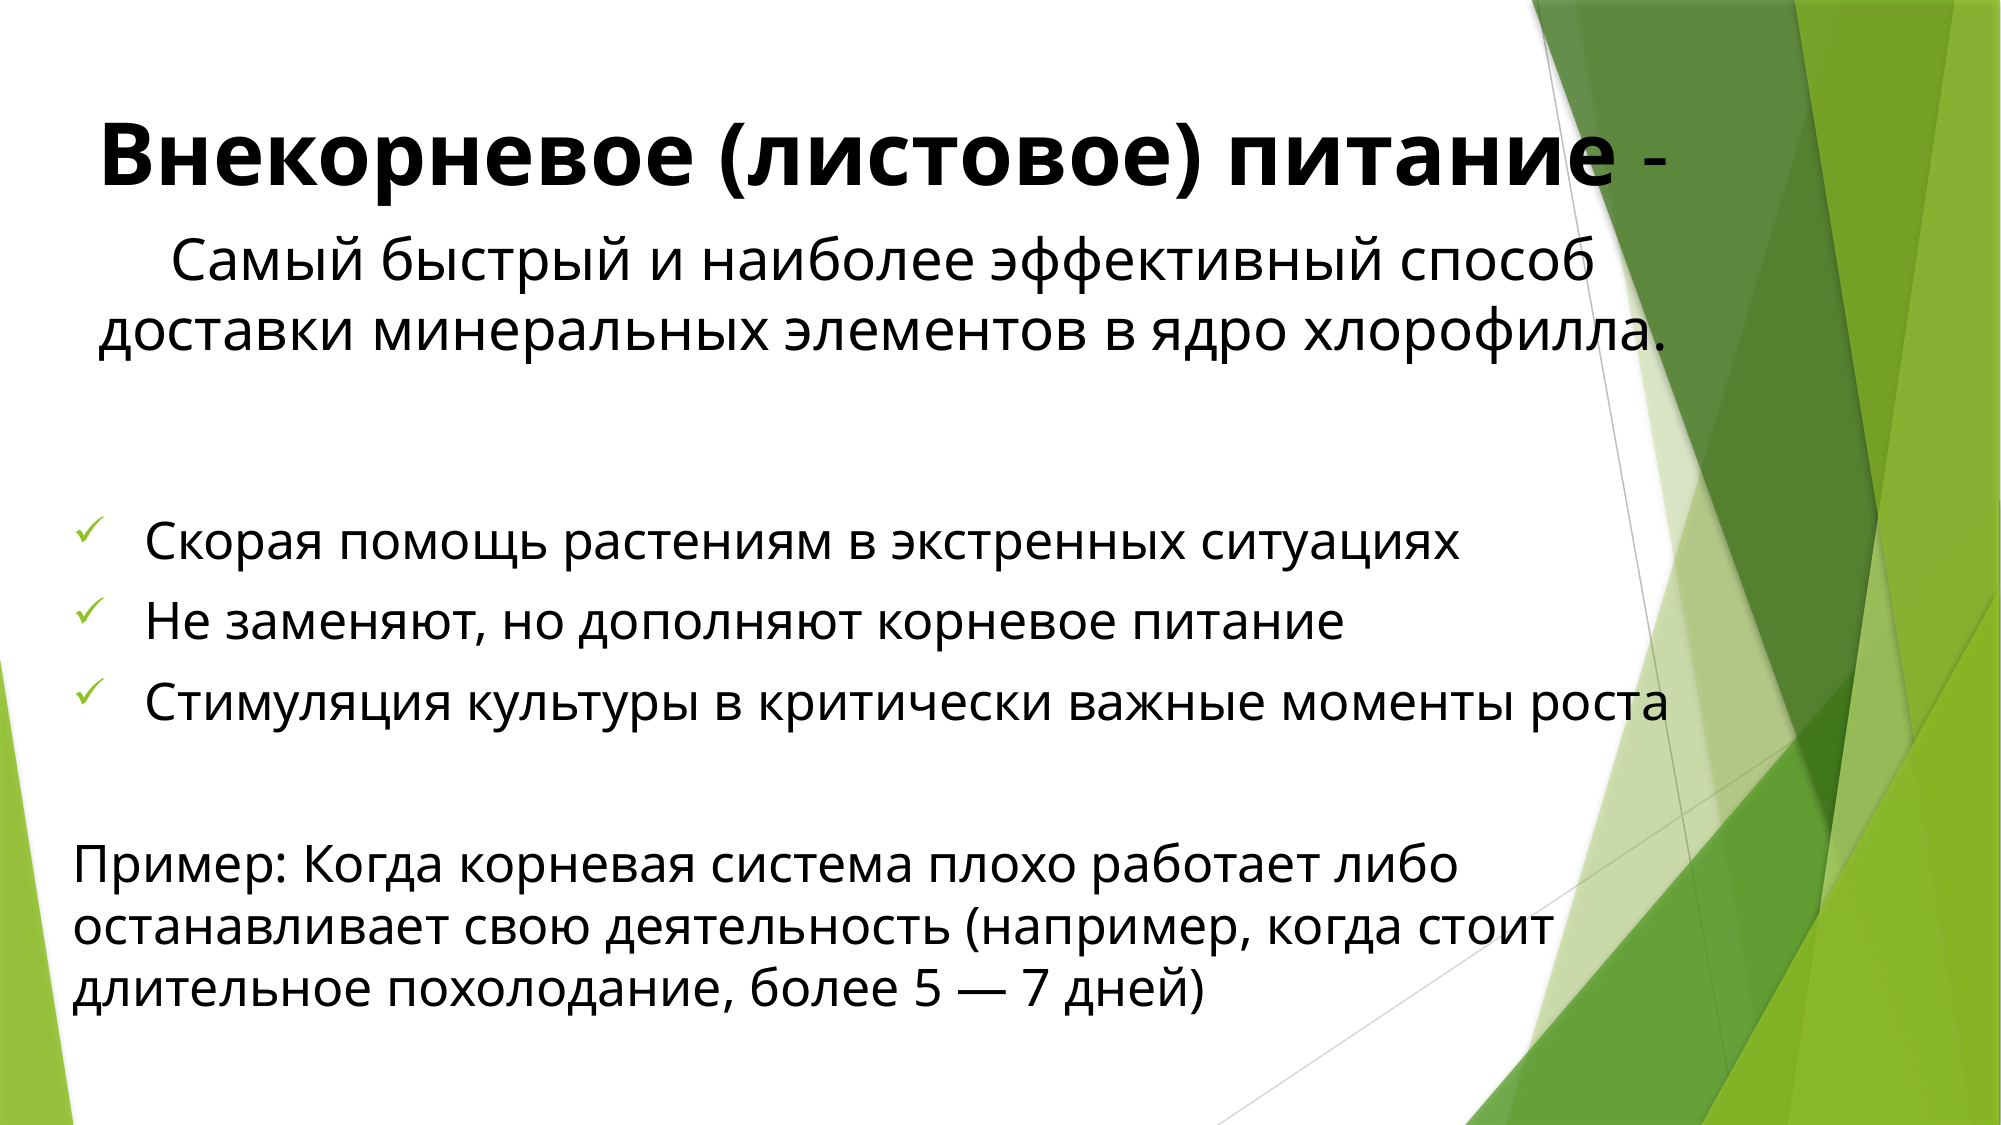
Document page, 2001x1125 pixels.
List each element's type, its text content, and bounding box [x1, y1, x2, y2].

text_box Внекорневое (листовое) питание - Самый быстрый и наиболее эффективный способ доставки минеральных элементов в ядро хлорофилла. [67, 91, 1700, 422]
text_box Скорая помощь растениям в экстренных ситуациях Не заменяют, но дополняют корневое питание Стимуляция культуры в критически важные моменты роста Пример: Когда корневая система плохо работает либо останавливает свою деятельность (например, когда стоит длительное похолодание, более 5 — 7 дней) [57, 500, 1710, 1054]
